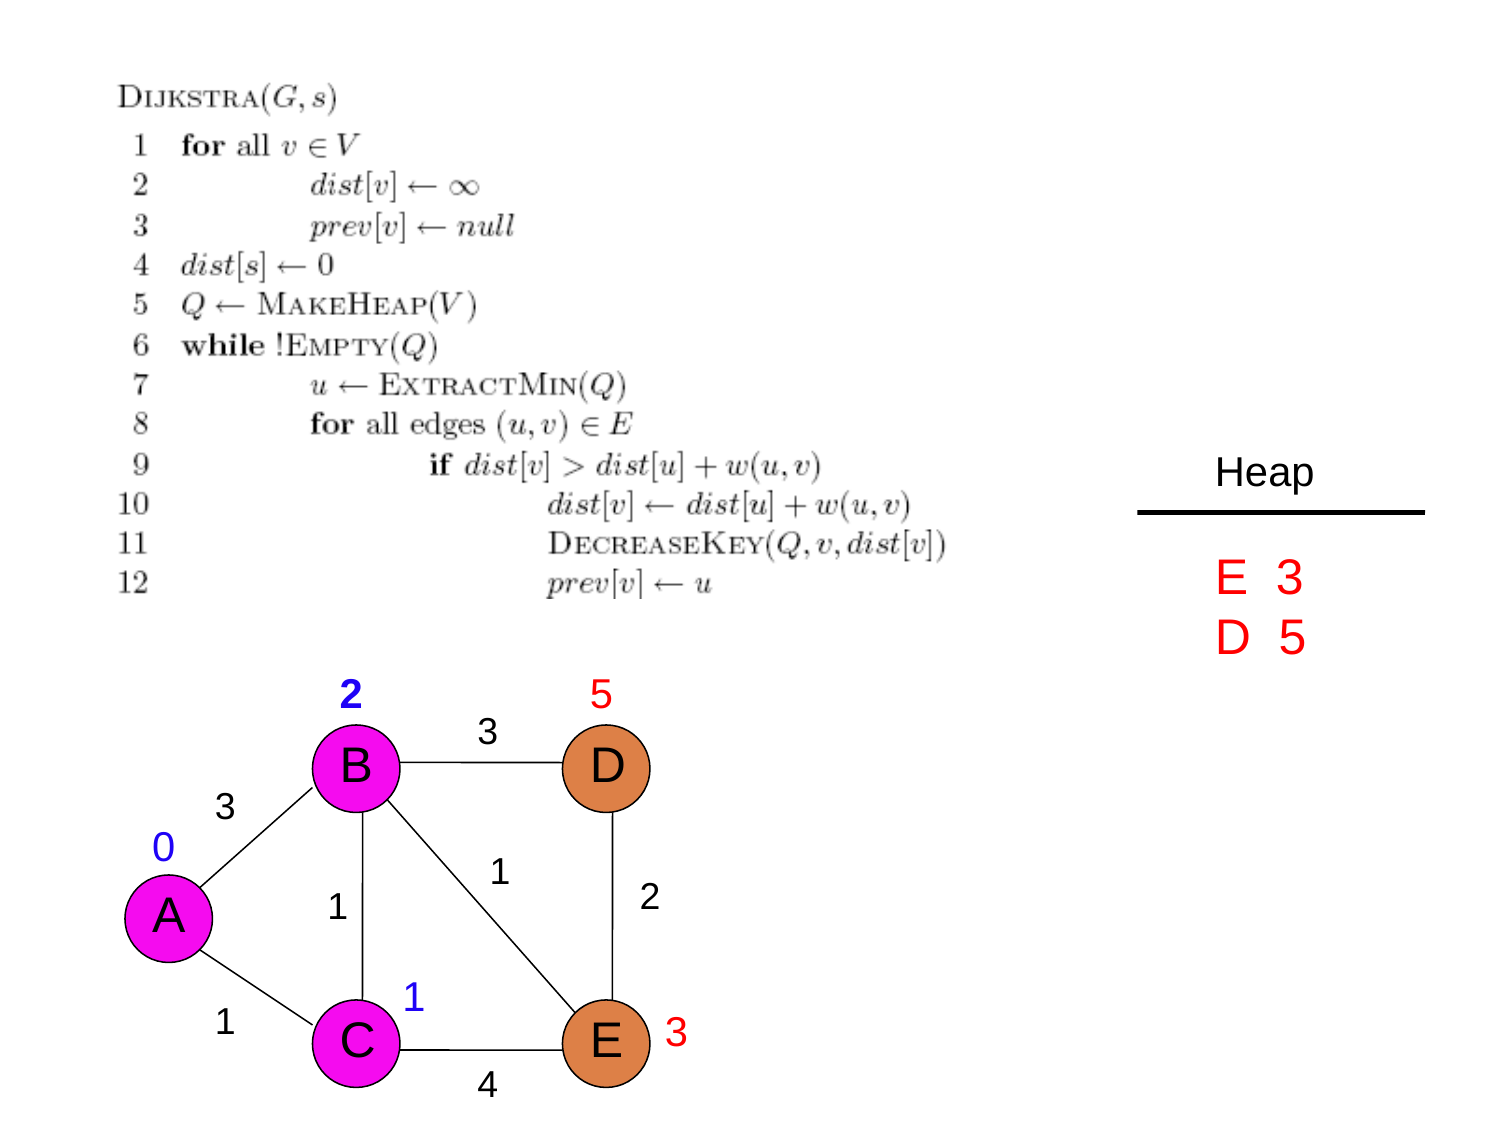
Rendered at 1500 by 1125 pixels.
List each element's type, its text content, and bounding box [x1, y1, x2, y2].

text_box 3 [649, 997, 738, 1063]
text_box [562, 999, 651, 1088]
text_box 4 [462, 1052, 550, 1113]
text_box 2 [324, 659, 413, 725]
text_box 3 [199, 774, 288, 835]
text_box 0 [137, 812, 225, 878]
text_box E 3 D 5 [1200, 537, 1375, 673]
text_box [312, 999, 401, 1088]
text_box 1 [312, 874, 400, 935]
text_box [312, 724, 401, 813]
text_box Heap [1199, 437, 1363, 503]
text_box 5 [574, 659, 663, 725]
text_box 1 [387, 962, 475, 1028]
picture [112, 74, 951, 600]
text_box 1 [474, 839, 563, 900]
text_box 3 [462, 699, 550, 760]
text_box 1 [199, 989, 288, 1050]
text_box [562, 724, 651, 813]
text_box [124, 874, 213, 963]
text_box 2 [624, 864, 713, 925]
